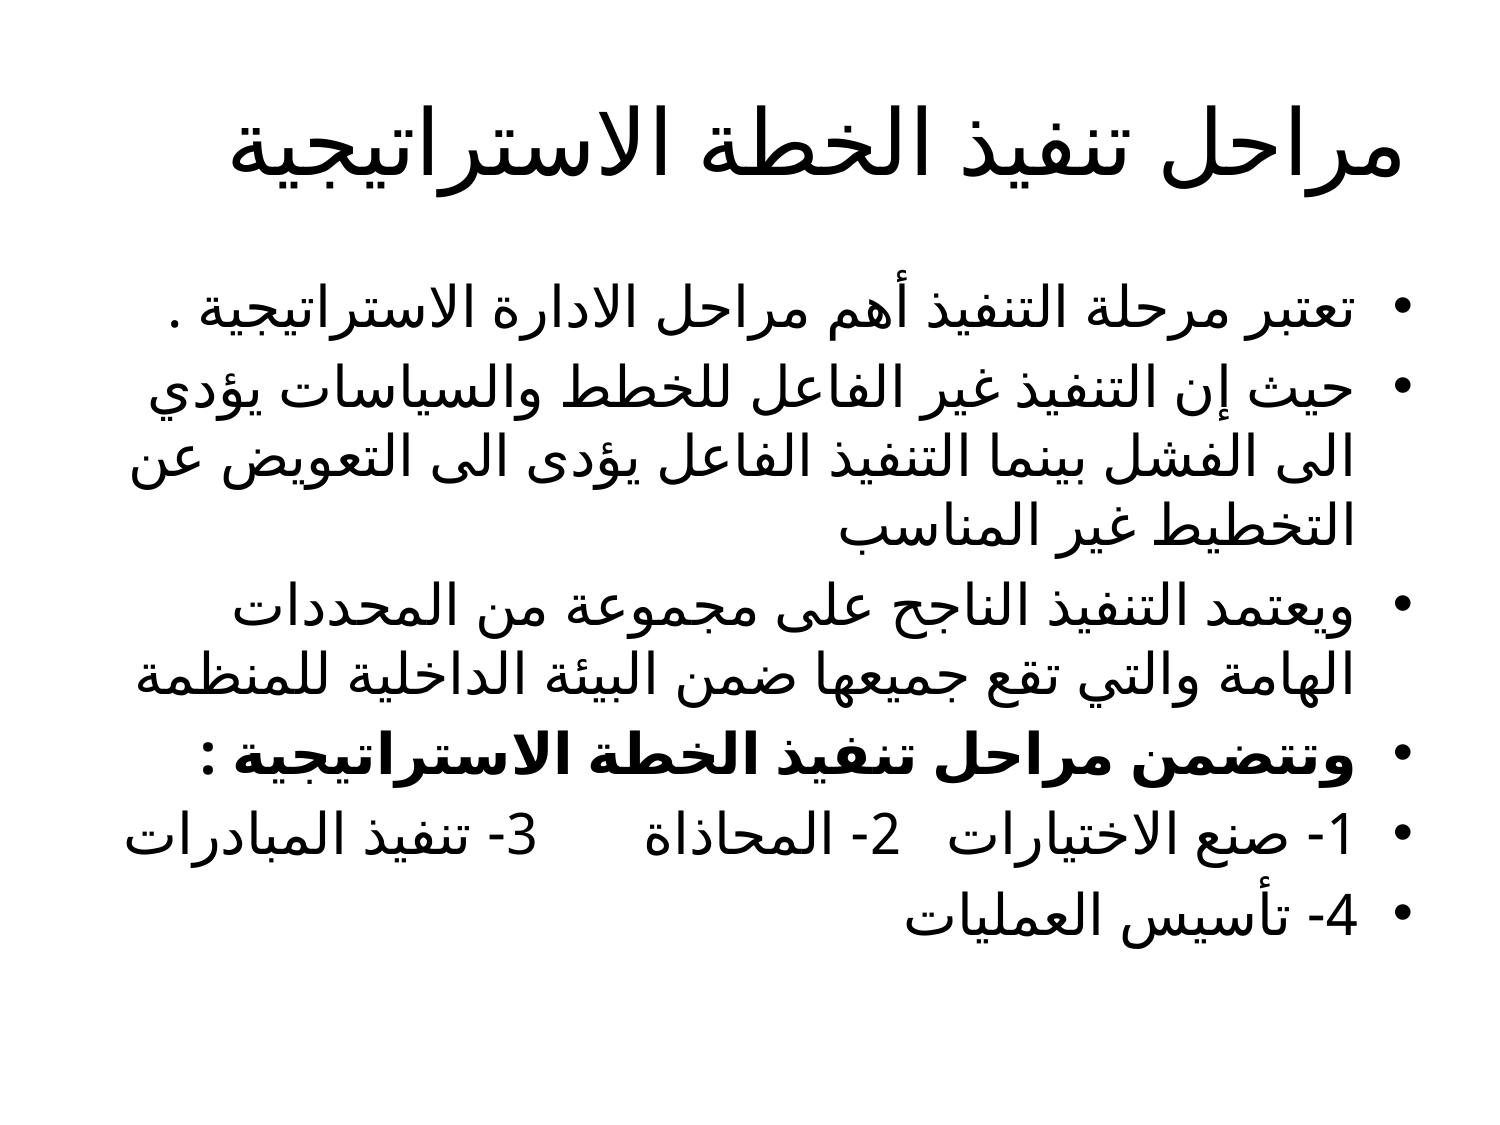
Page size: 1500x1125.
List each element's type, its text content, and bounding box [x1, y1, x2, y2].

list تعتبر مرحلة التنفيذ أهم مراحل الادارة الاستراتيجية . حيث إن التنفيذ غير الفاعل للخطط والسياسات يؤدي الى الفشل بينما التنفيذ الفاعل يؤدى الى التعويض عن التخطيط غير المناسب ويعتمد التنفيذ الناجح على مجموعة من المحددات الهامة والتي تقع جميعها ضمن البيئة الداخلية للمنظمة وتتضمن مراحل تنفيذ الخطة الاستراتيجية : 1- صنع الاختيارات 2- المحاذاة 3- تنفيذ المبادرات 4- تأسيس العمليات [75, 262, 1425, 1005]
title مراحل تنفيذ الخطة الاستراتيجية [75, 45, 1425, 233]
